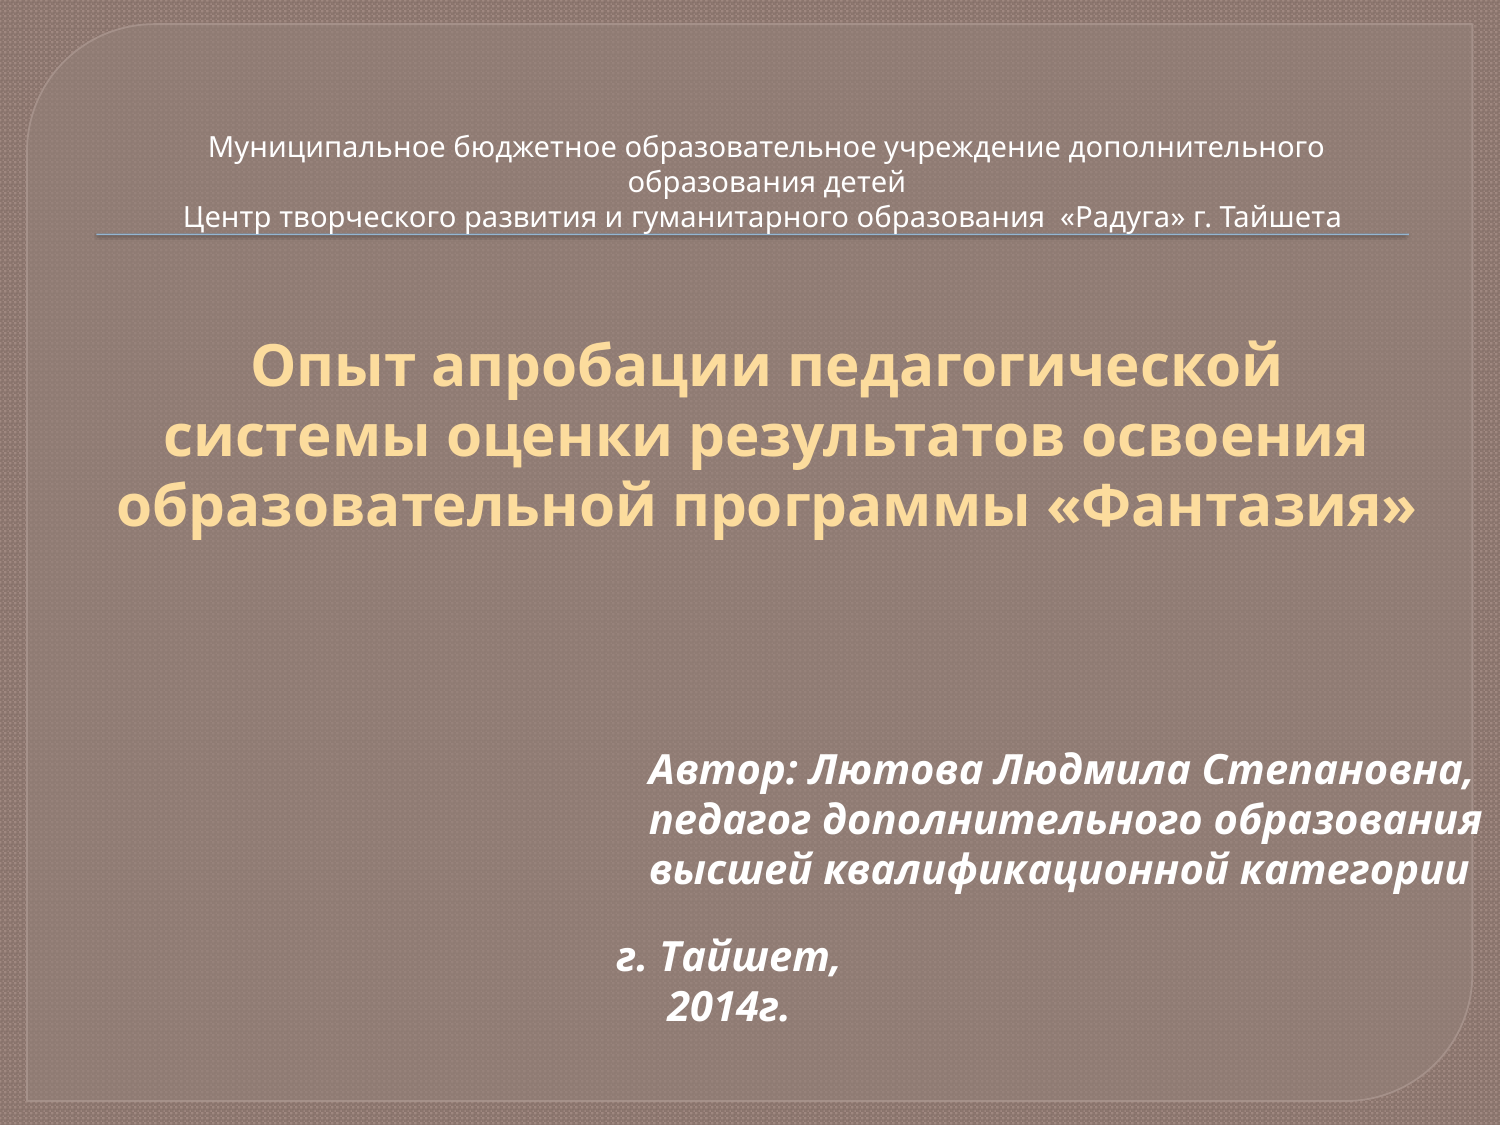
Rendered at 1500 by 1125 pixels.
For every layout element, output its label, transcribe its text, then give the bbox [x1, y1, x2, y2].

text_box Автор: Лютова Людмила Степановна, педагог дополнительного образования высшей квалификационной категории [624, 662, 1500, 950]
text_box г. Тайшет, 2014г. [587, 912, 863, 1088]
title Муниципальное бюджетное образовательное учреждение дополнительного образования детей Центр творческого развития и гуманитарного образования «Радуга» г. Тайшета Опыт апробации педагогической системы оценки результатов освоения образовательной программы «Фантазия» [87, 149, 1438, 675]
